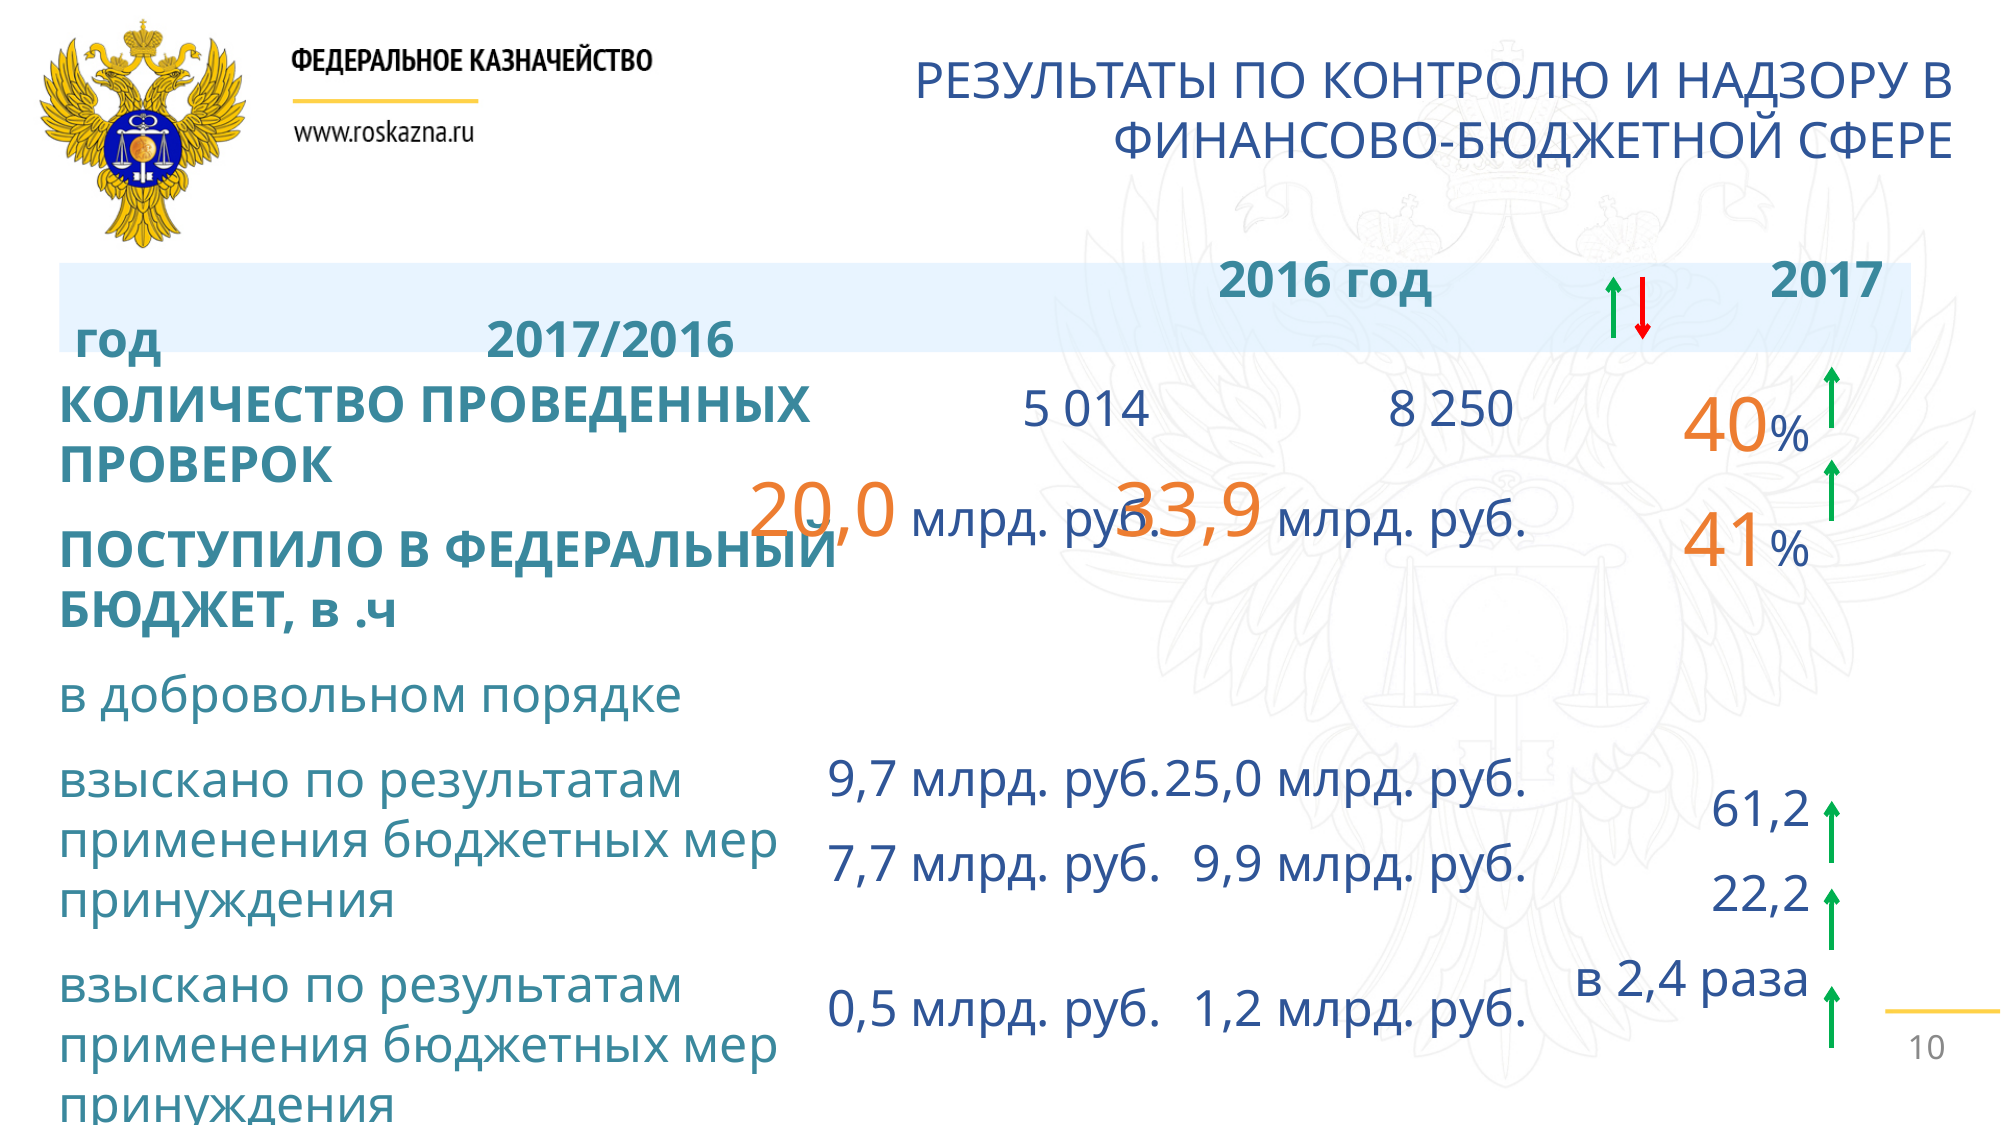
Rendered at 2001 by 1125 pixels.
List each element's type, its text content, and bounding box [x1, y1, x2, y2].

slide_number 10 [1877, 1018, 1961, 1079]
text_box 2016 год 2017 год 2017/2016 [58, 262, 1912, 353]
text_box 5 014 20,0 млрд. руб. 9,7 млрд. руб. 7,7 млрд. руб. 0,5 млрд. руб. [734, 369, 1099, 1044]
picture [0, 0, 2001, 1125]
text_box 40% 41% 61,2 22,2 в 2,4 раза [1559, 369, 1826, 1014]
text_box КОЛИЧЕСТВО ПРОВЕДЕННЫХ ПРОВЕРОК ПОСТУПИЛО В ФЕДЕРАЛЬНЫЙ БЮДЖЕТ, в .ч в добровольном порядке взыскано по результатам применения бюджетных мер принуждения взыскано по результатам применения бюджетных мер принуждения [43, 364, 865, 1125]
text_box РЕЗУЛЬТАТЫ ПО КОНТРОЛЮ И НАДЗОРУ В ФИНАНСОВО-БЮДЖЕТНОЙ СФЕРЕ [710, 41, 1970, 176]
text_box 8 250 33,9 млрд. руб. 25,0 млрд. руб. 9,9 млрд. руб. 1,2 млрд. руб. [1099, 369, 1543, 1044]
